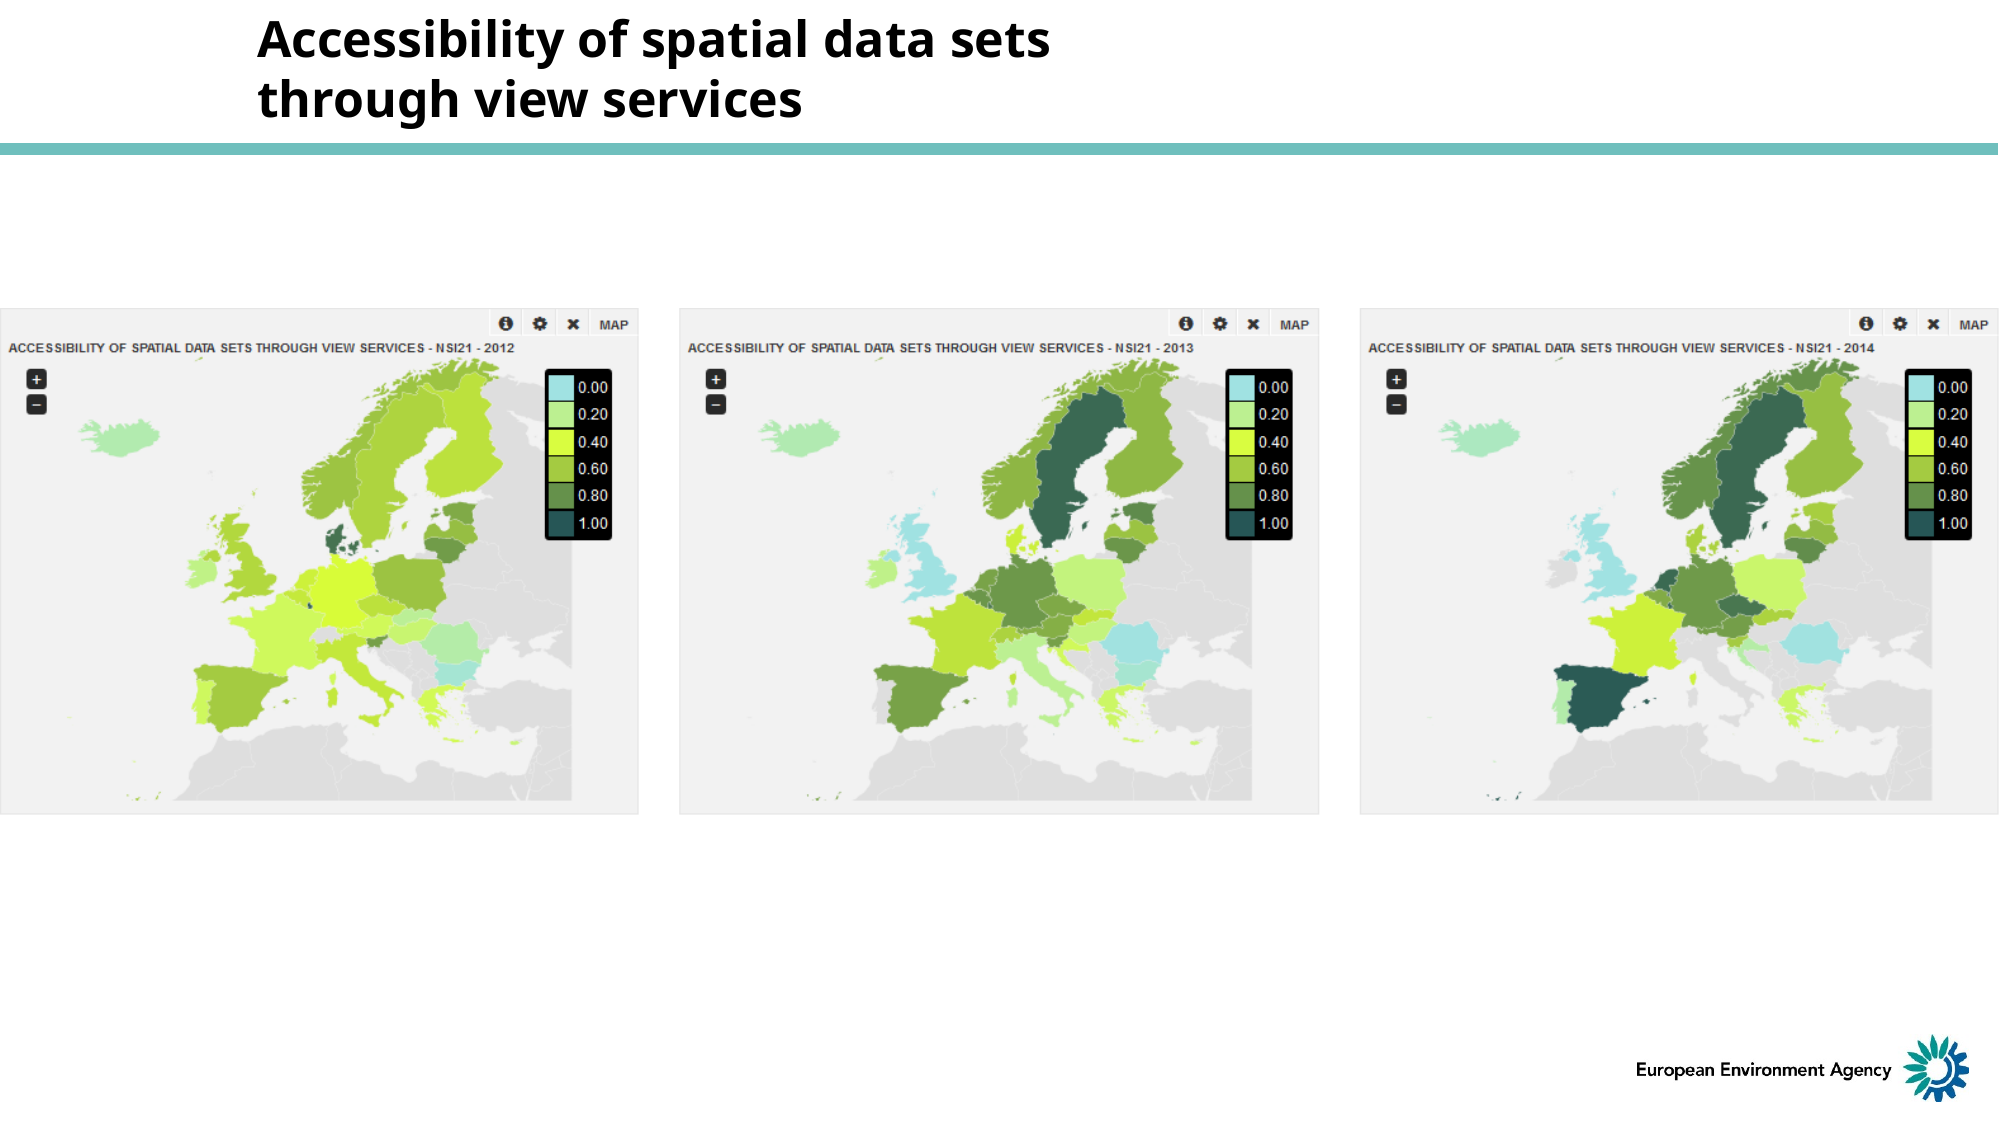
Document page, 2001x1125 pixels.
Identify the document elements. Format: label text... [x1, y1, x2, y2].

title Accessibility of spatial data sets through view services [248, 0, 1750, 138]
picture [0, 308, 2000, 817]
picture [1637, 1034, 1969, 1102]
